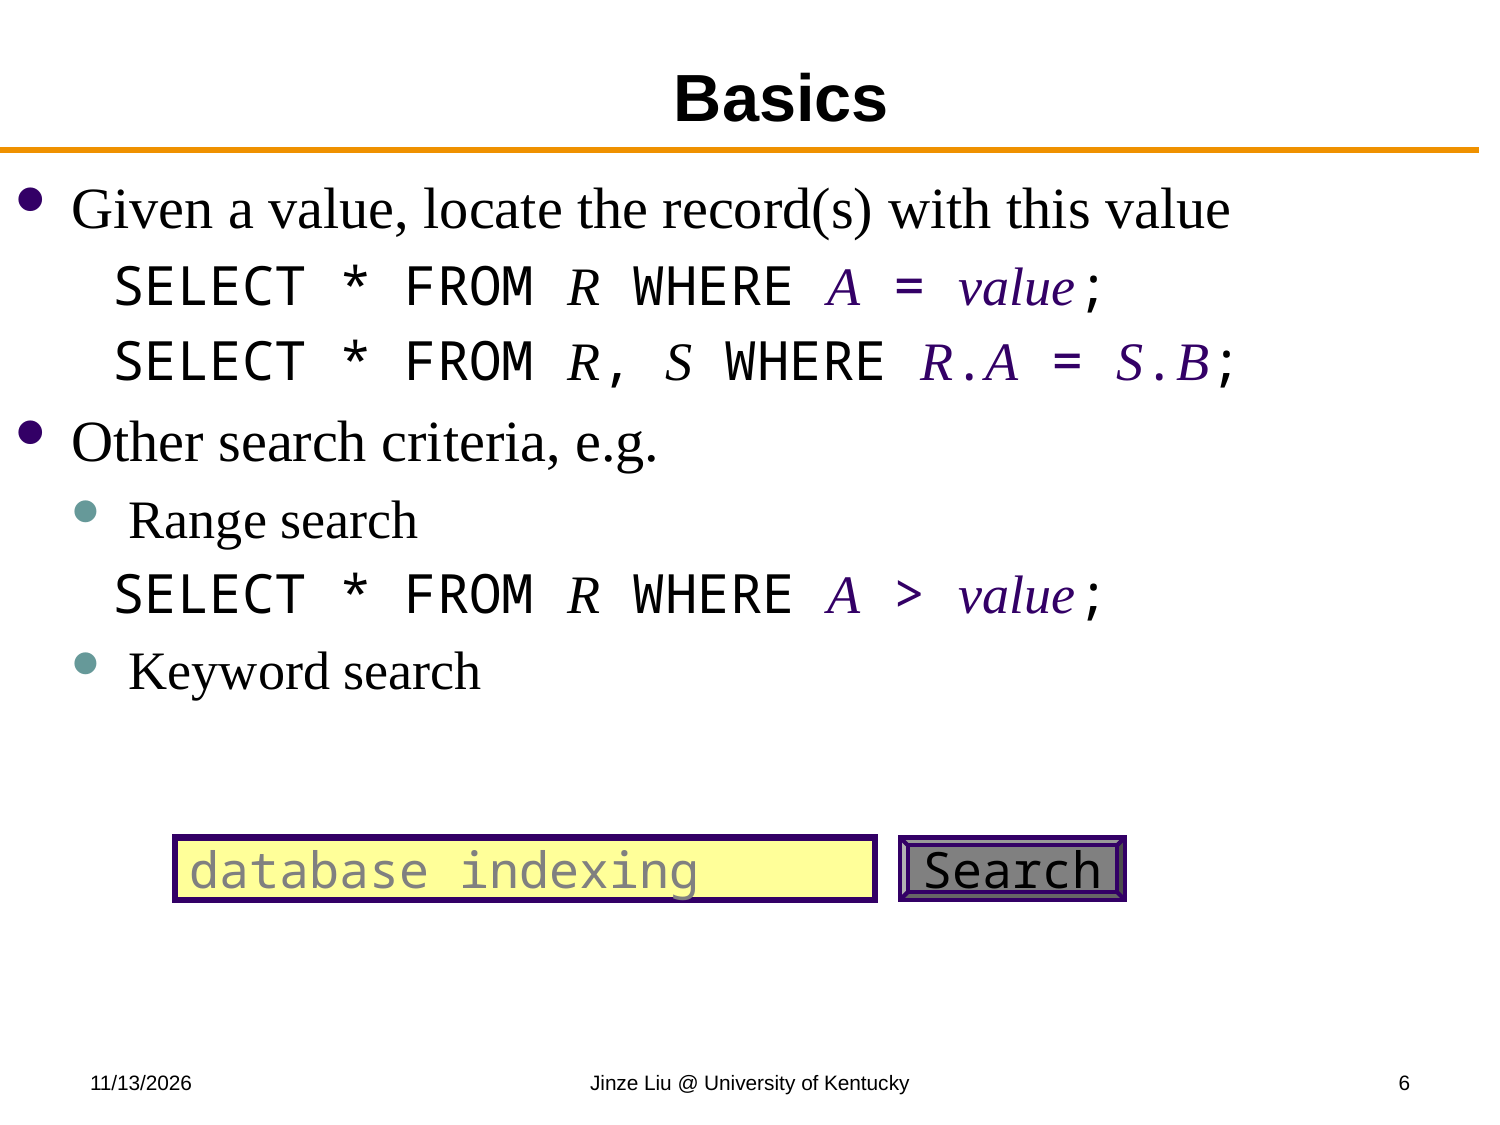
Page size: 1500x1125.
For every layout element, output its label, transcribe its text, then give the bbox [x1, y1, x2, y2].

title Basics [162, 37, 1400, 143]
footer Jinze Liu @ University of Kentucky [512, 1062, 988, 1101]
list Given a value, locate the record(s) with this value SELECT * FROM R WHERE A = value; SELECT * FROM R, S WHERE R.A = S.B; Other search criteria, e.g. Range search SELECT * FROM R WHERE A > value; Keyword search [0, 162, 1413, 1025]
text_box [174, 837, 1126, 901]
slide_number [74, 1062, 426, 1101]
slide_number 6 [1074, 1062, 1426, 1101]
